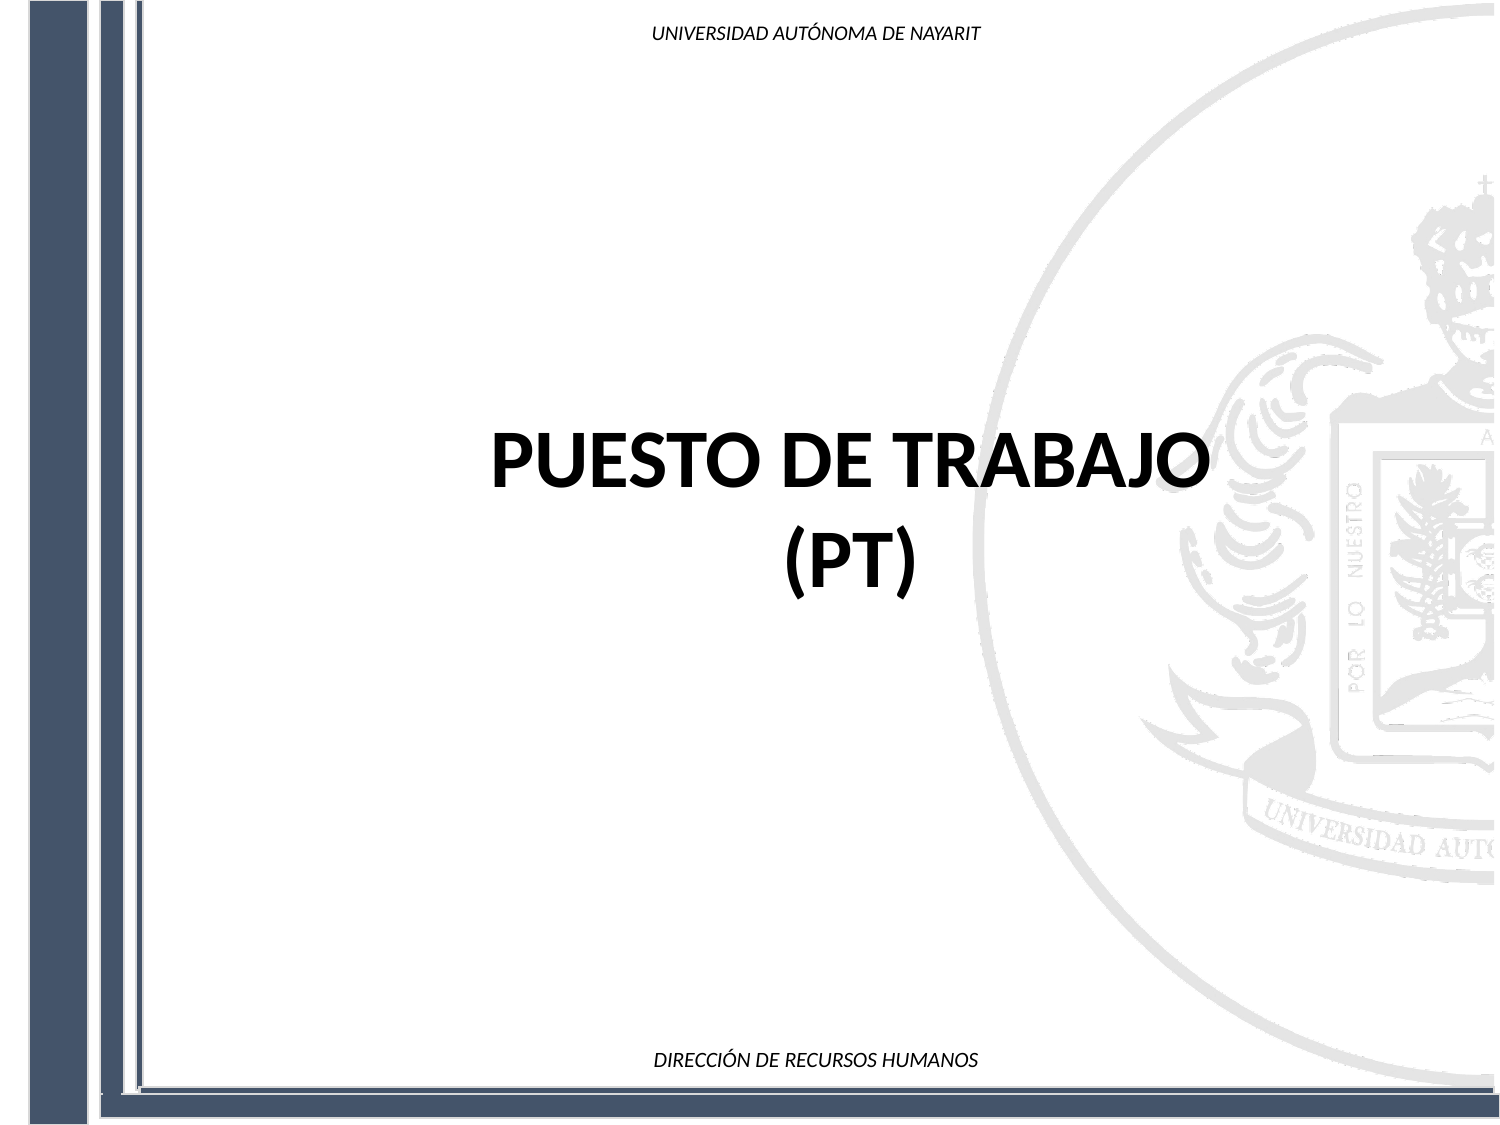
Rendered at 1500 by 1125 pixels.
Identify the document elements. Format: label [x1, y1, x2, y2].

text_box [29, 0, 1500, 1125]
